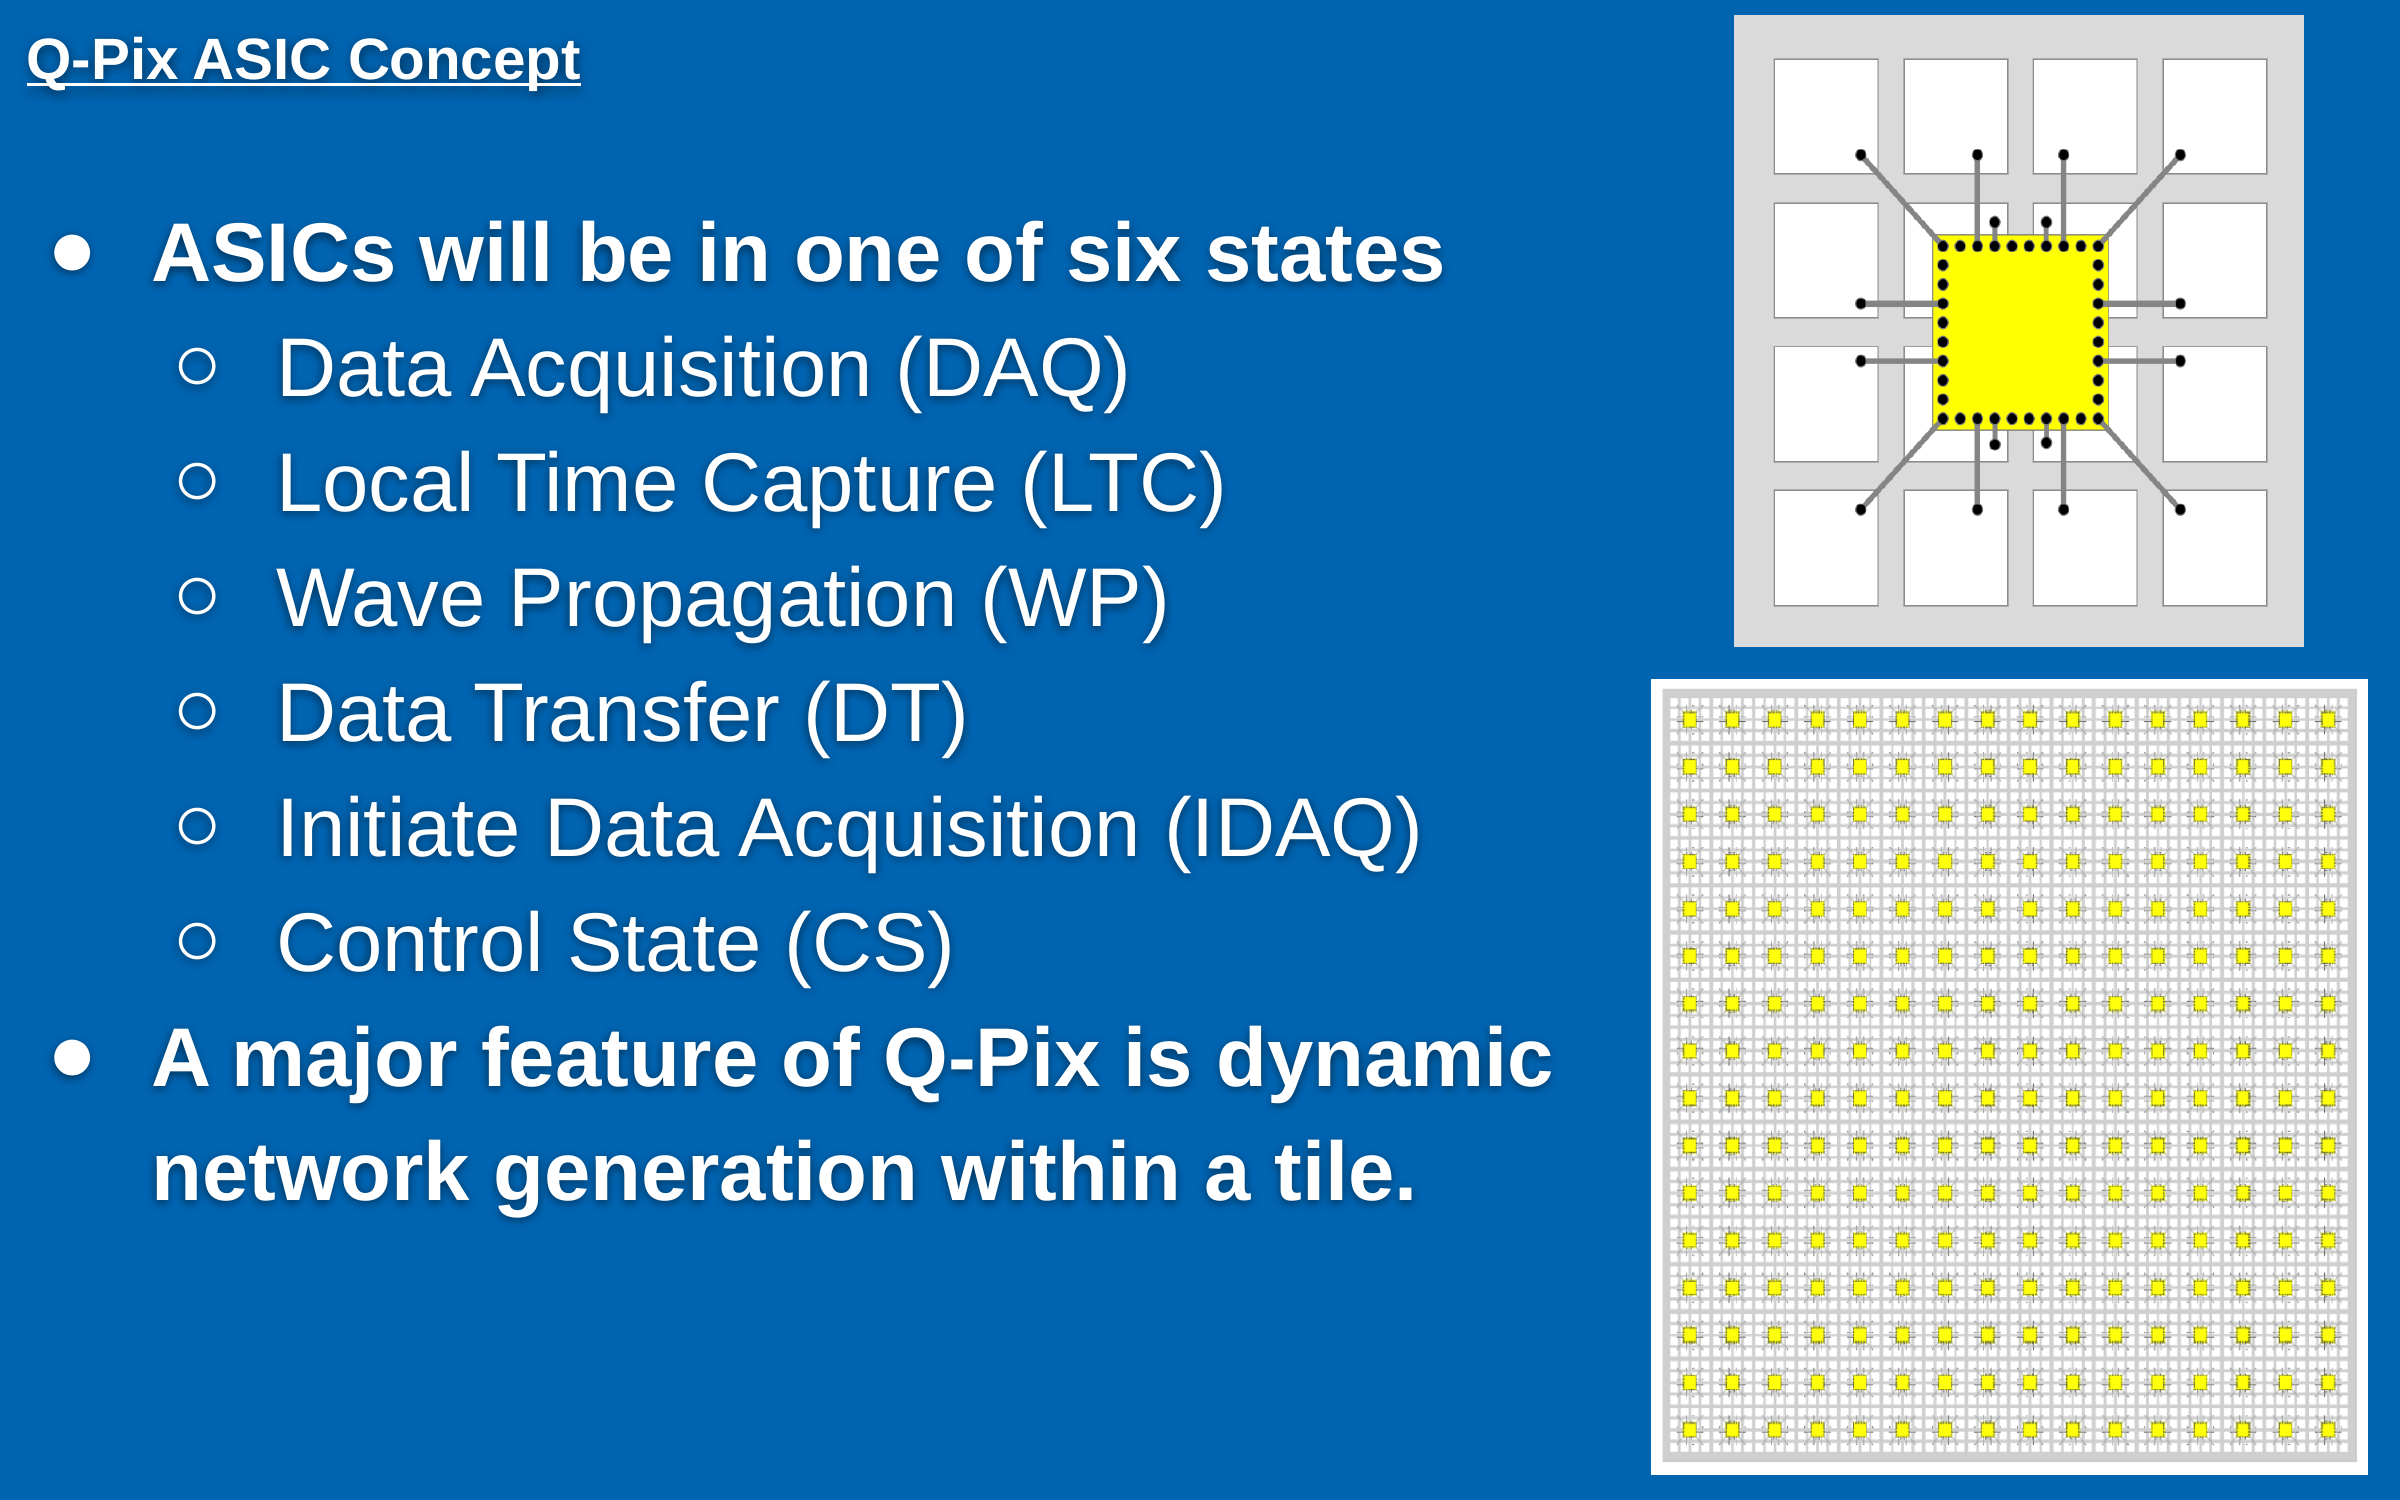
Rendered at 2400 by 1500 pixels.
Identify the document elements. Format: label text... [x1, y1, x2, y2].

picture [1734, 15, 2304, 647]
picture [1651, 679, 2369, 1475]
list ASICs will be in one of six states Data Acquisition (DAQ) Local Time Capture (LTC) Wave Propagation (WP) Data Transfer (DT) Initiate Data Acquisition (IDAQ) Control State (CS) A major feature of Q-Pix is dynamic network generation within a tile. [1, 158, 1652, 1478]
title Q-Pix ASIC Concept [1, 0, 2400, 164]
